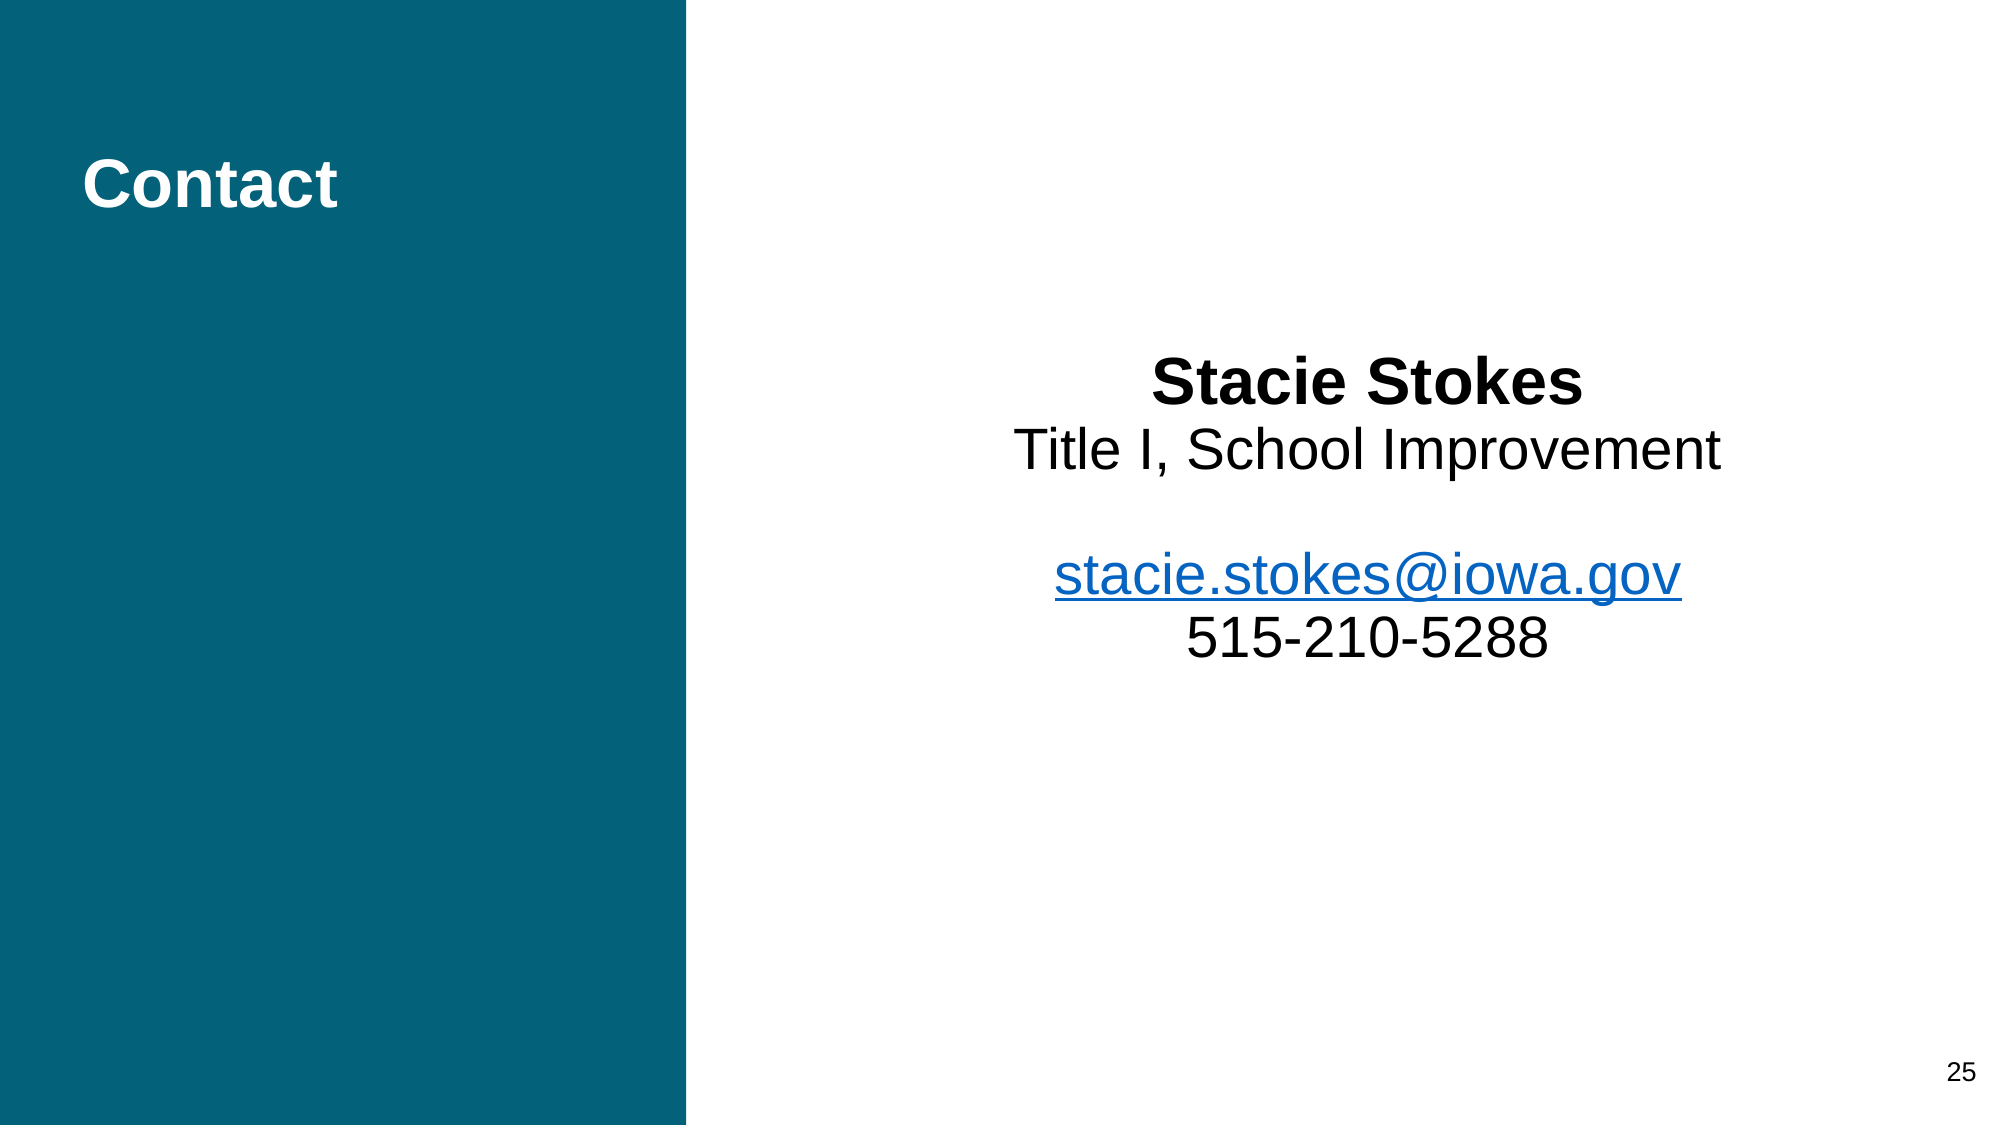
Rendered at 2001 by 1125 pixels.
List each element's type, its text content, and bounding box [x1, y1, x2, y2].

slide_number 25 [1871, 1038, 1992, 1125]
list Stacie Stokes Title I, School Improvement stacie.stokes@iowa.gov 515-210-5288 [935, 78, 1802, 1047]
title Contact [67, 140, 648, 1040]
